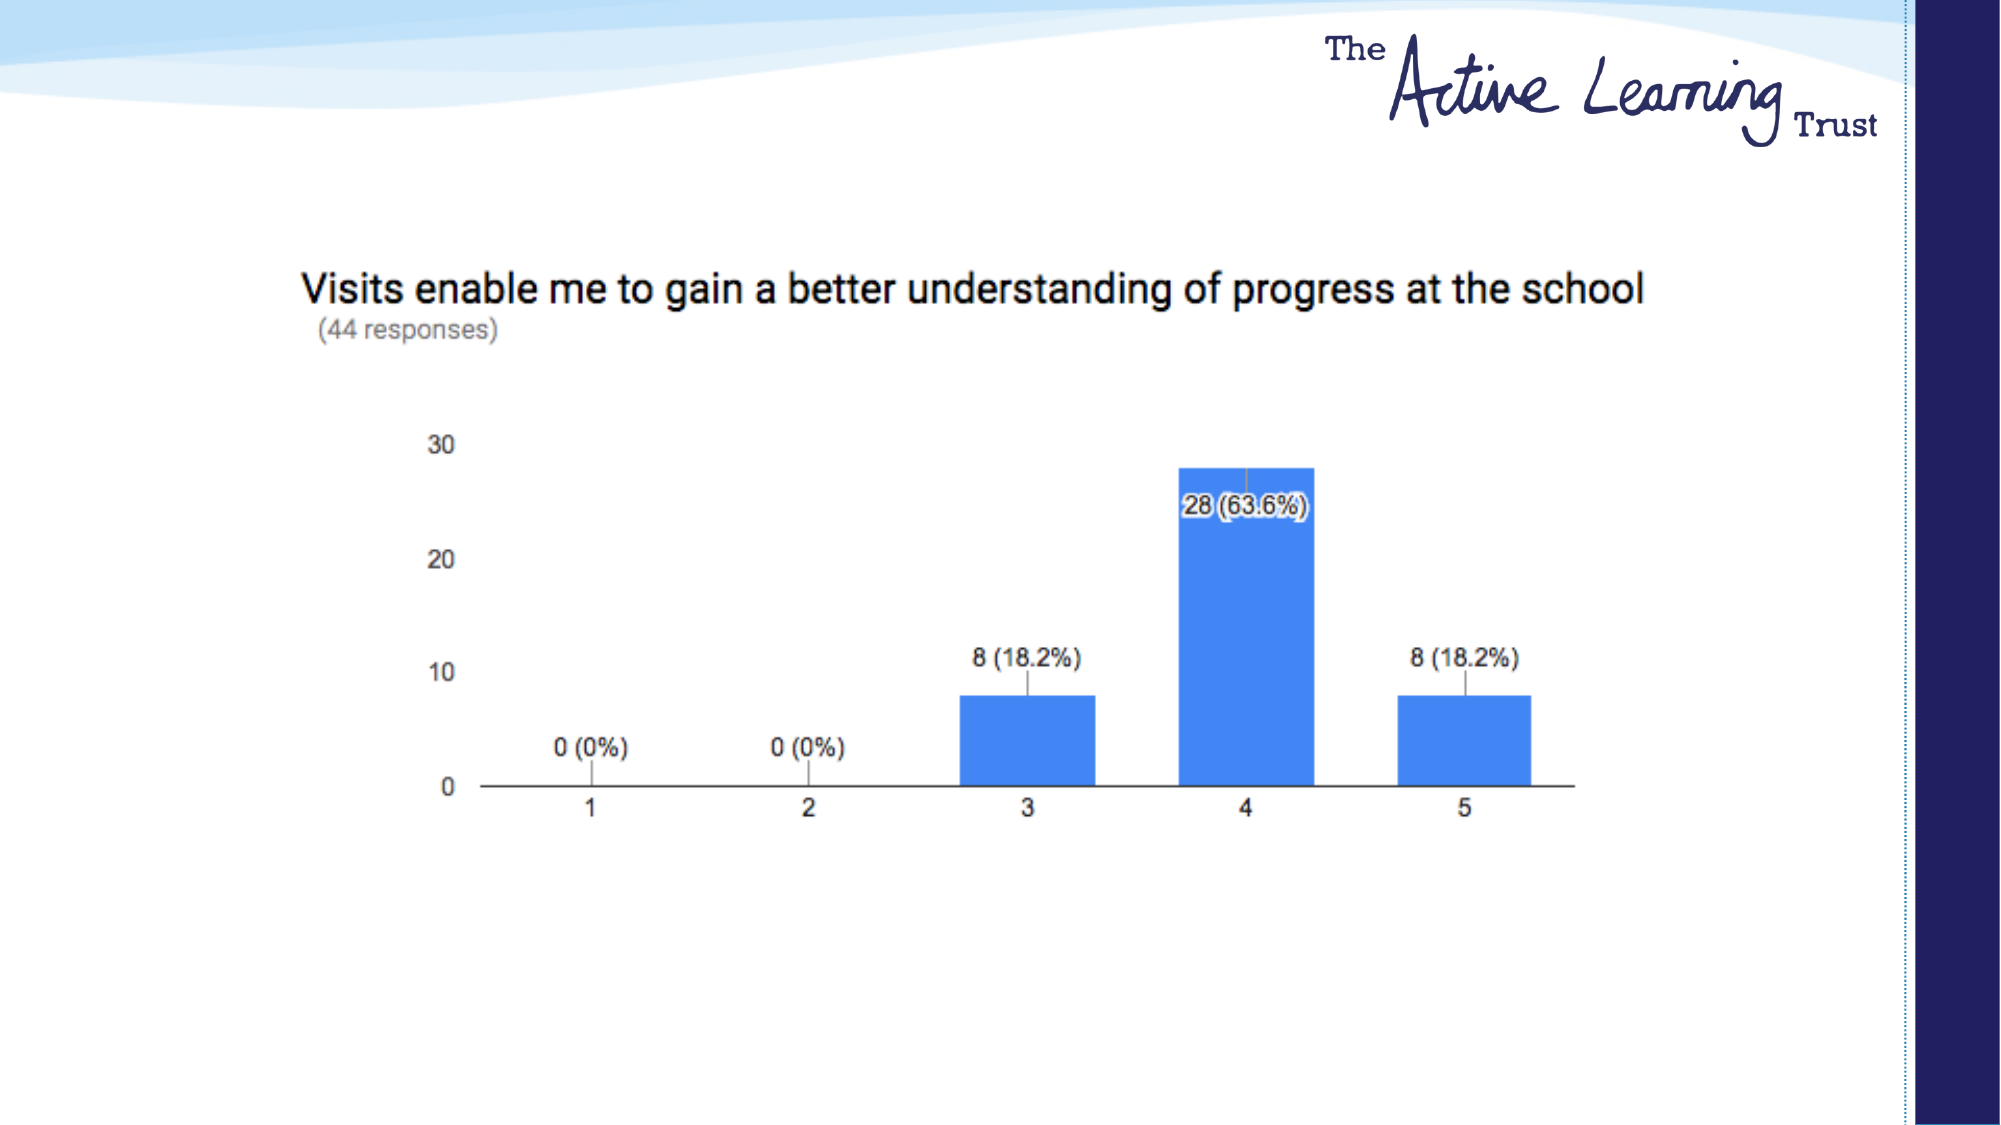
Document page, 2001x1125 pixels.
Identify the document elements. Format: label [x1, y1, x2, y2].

picture [266, 235, 1734, 888]
picture [0, 0, 1915, 147]
